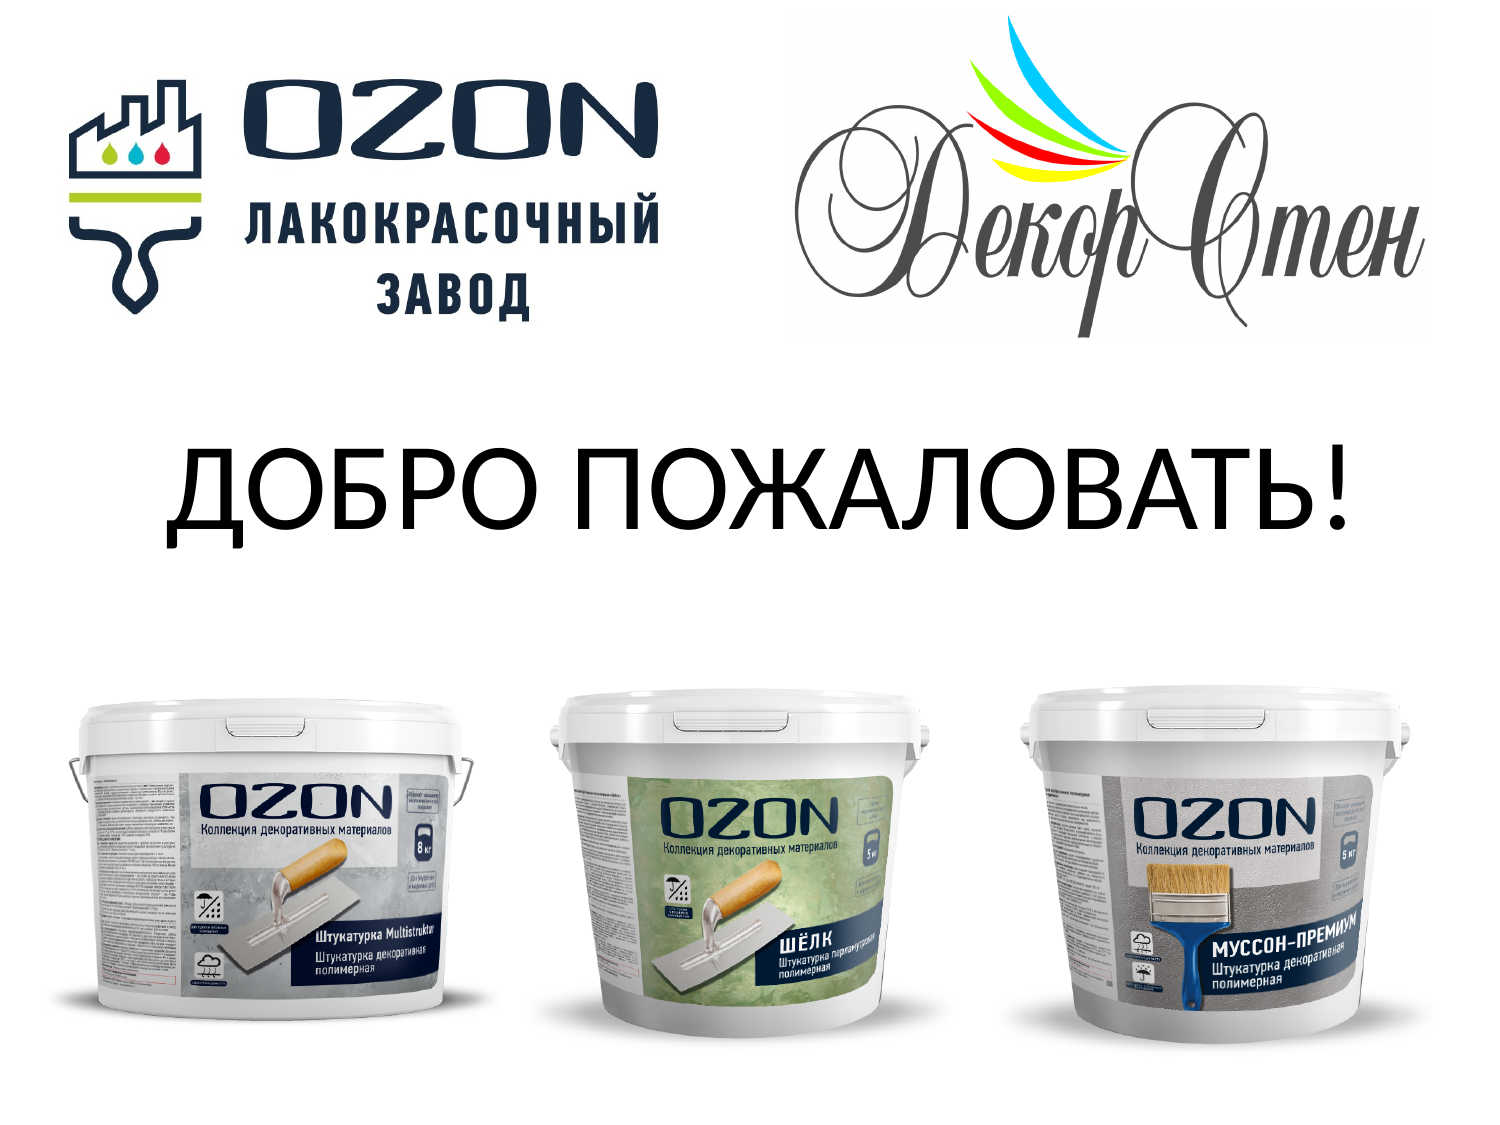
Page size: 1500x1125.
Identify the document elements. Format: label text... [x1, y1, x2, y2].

picture [785, 14, 1425, 339]
subtitle ДОБРО ПОЖАЛОВАТЬ! [100, 397, 1425, 600]
picture [60, 54, 671, 481]
picture [22, 587, 1469, 1096]
